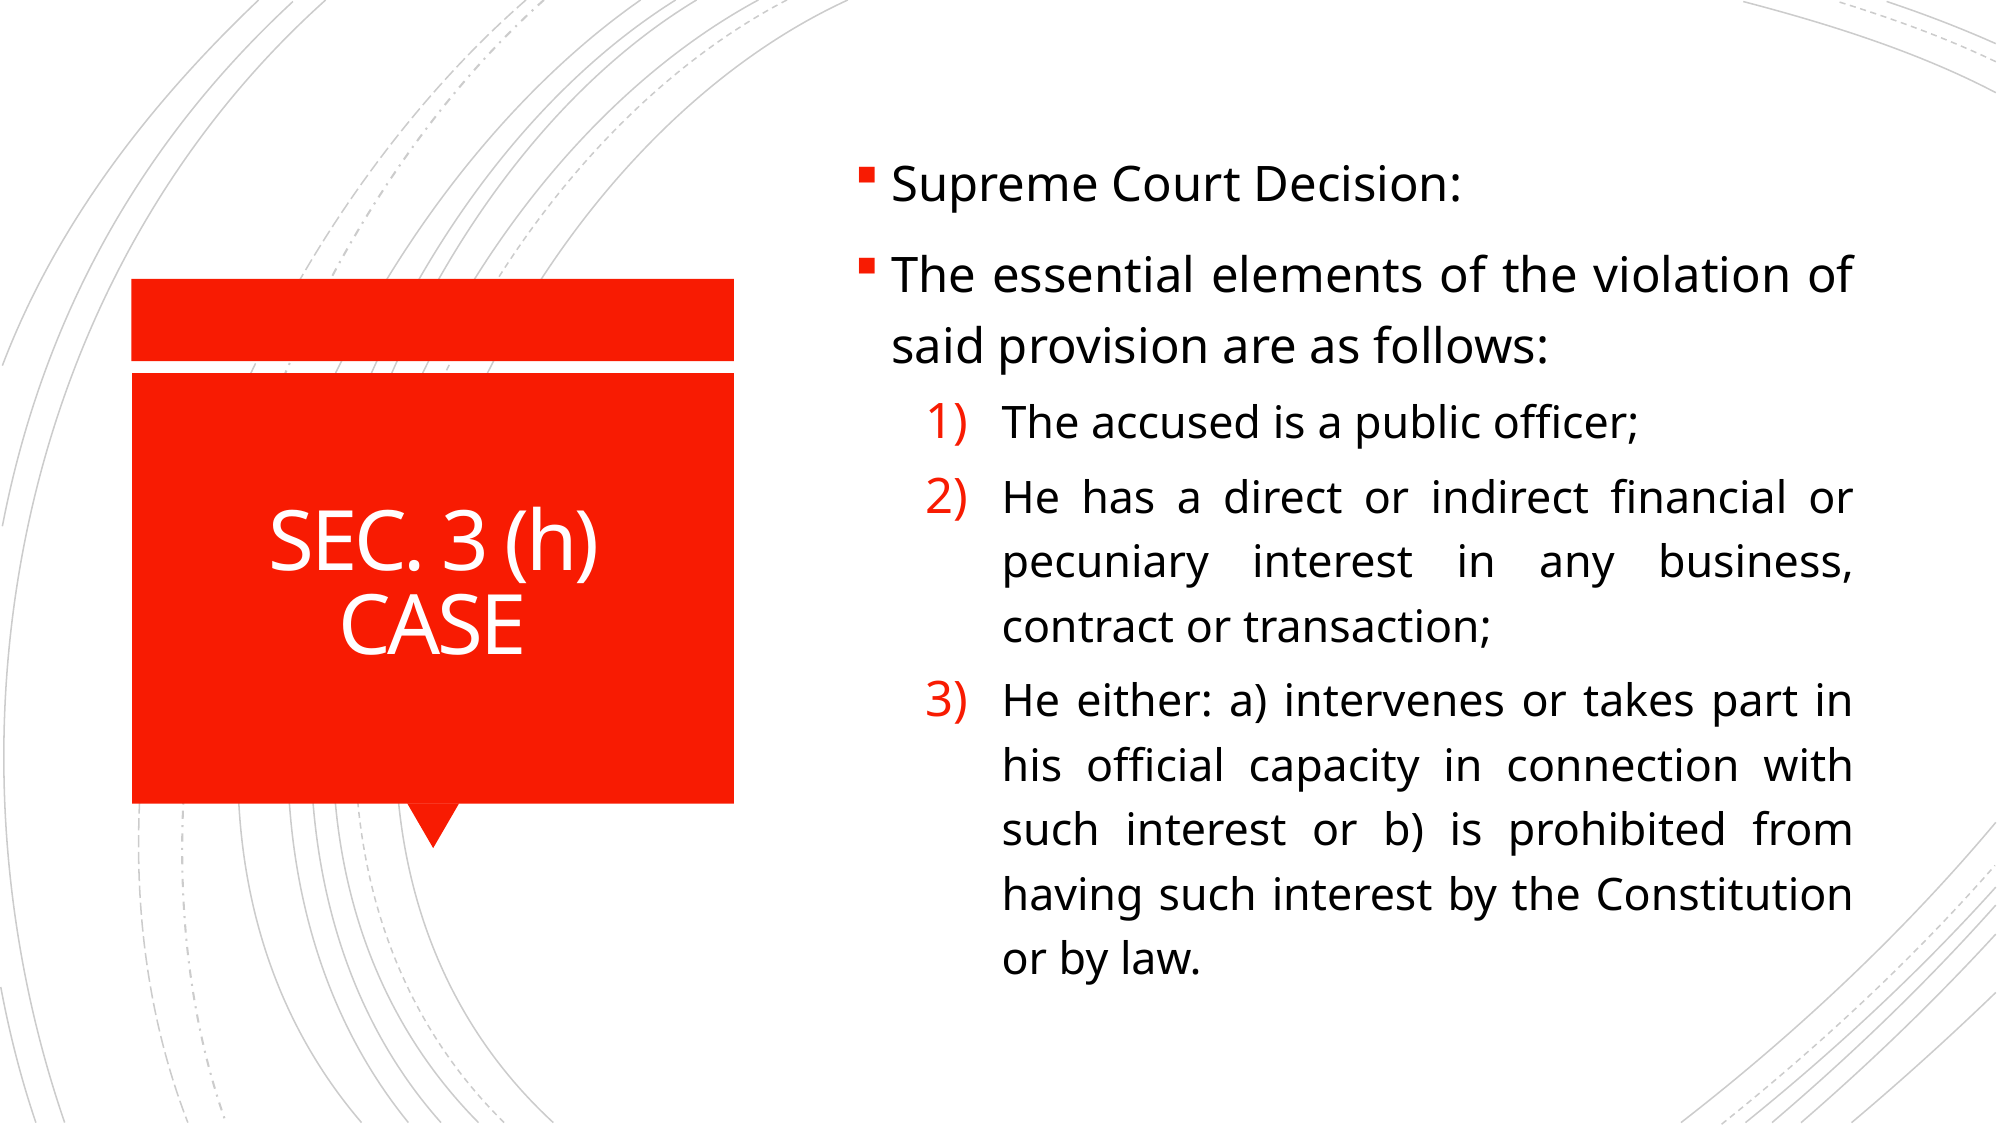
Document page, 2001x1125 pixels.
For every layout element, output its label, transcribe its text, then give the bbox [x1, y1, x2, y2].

title SEC. 3 (h) CASE [145, 385, 720, 789]
list Supreme Court Decision: The essential elements of the violation of said provision are as follows: The accused is a public officer; He has a direct or indirect financial or pecuniary interest in any business, contract or transaction; He either: a) intervenes or takes part in his official capacity in connection with such interest or b) is prohibited from having such interest by the Constitution or by law. [839, 131, 1871, 993]
